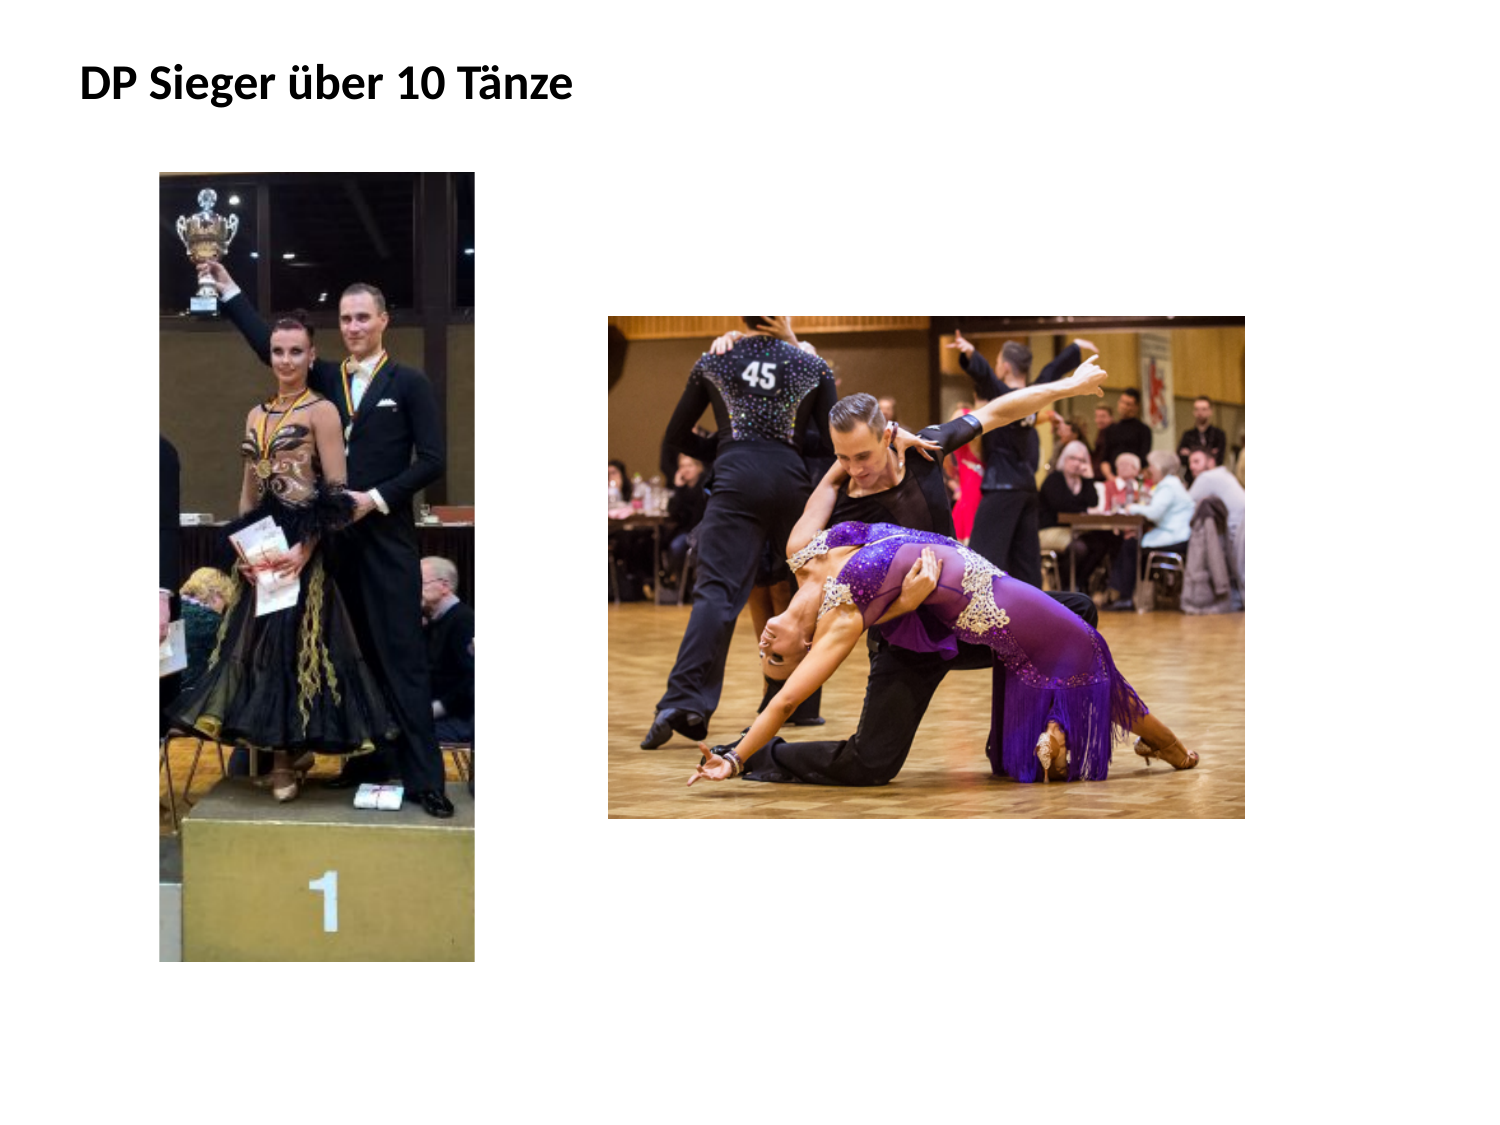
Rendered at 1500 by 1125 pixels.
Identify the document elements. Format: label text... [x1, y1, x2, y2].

text_box DP Sieger über 10 Tänze [64, 42, 1282, 118]
picture [607, 315, 1245, 819]
picture [159, 172, 476, 963]
